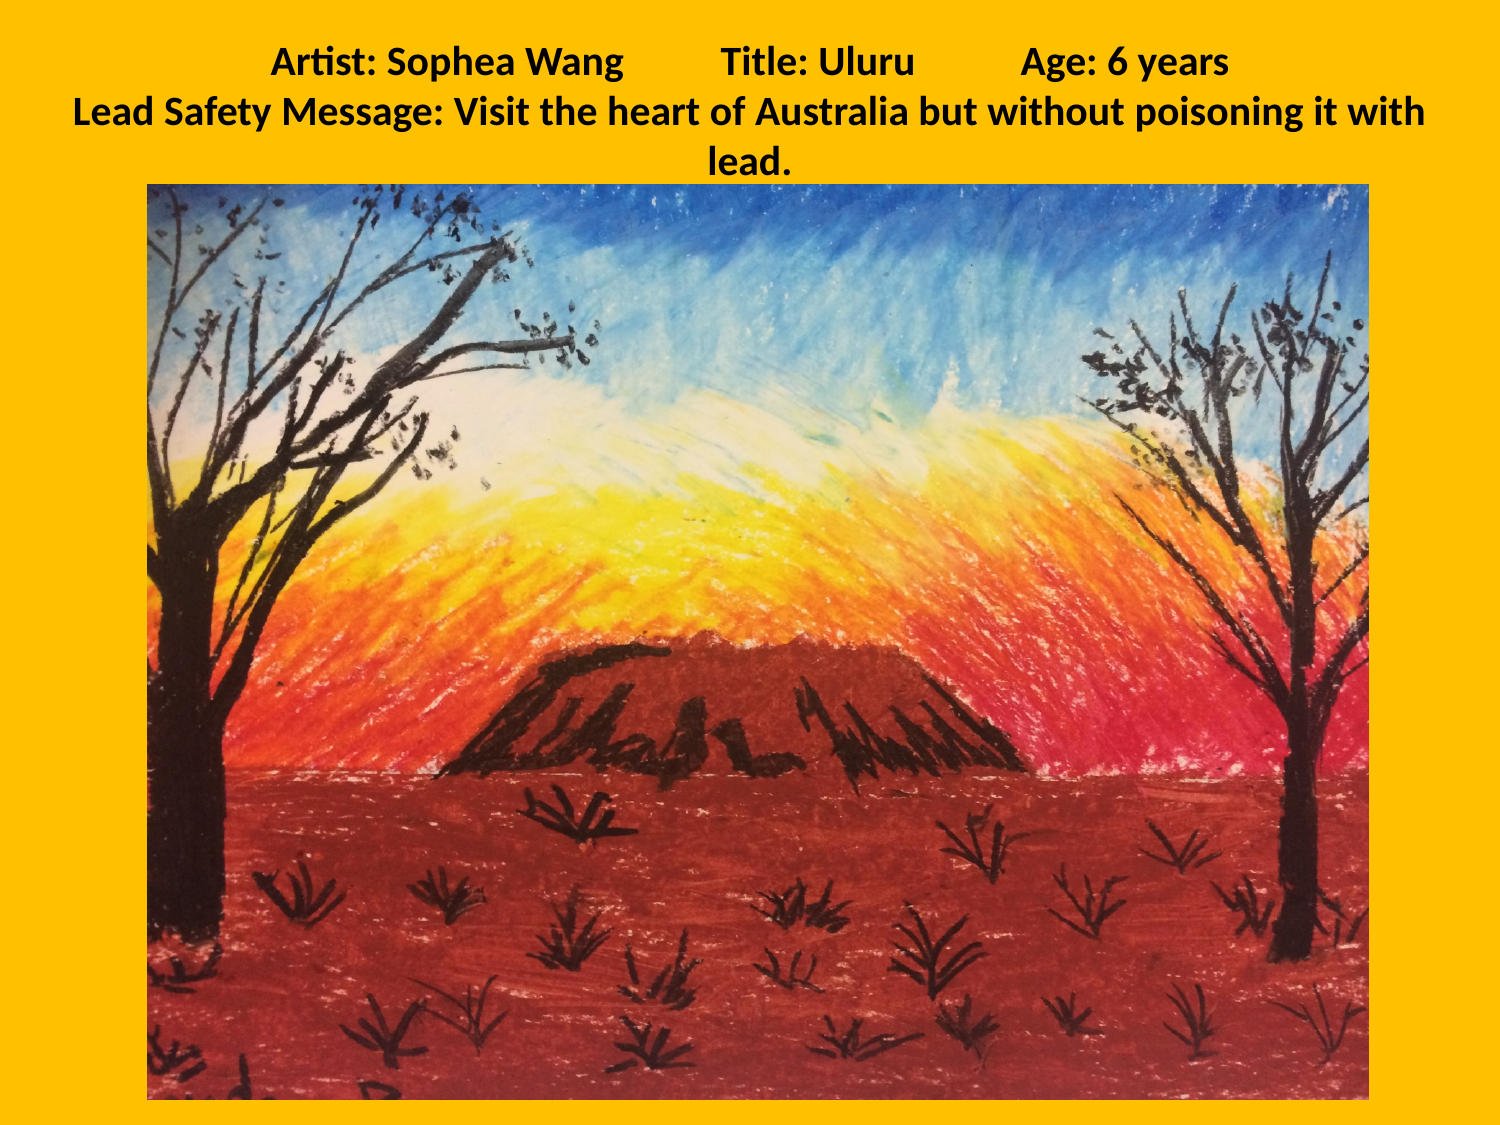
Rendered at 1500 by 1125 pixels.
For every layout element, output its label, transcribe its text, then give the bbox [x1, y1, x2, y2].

title Artist: Sophea Wang Title: Uluru Age: 6 years Lead Safety Message: Visit the heart of Australia but without poisoning it with lead. [17, 45, 1483, 173]
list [147, 184, 1369, 1101]
